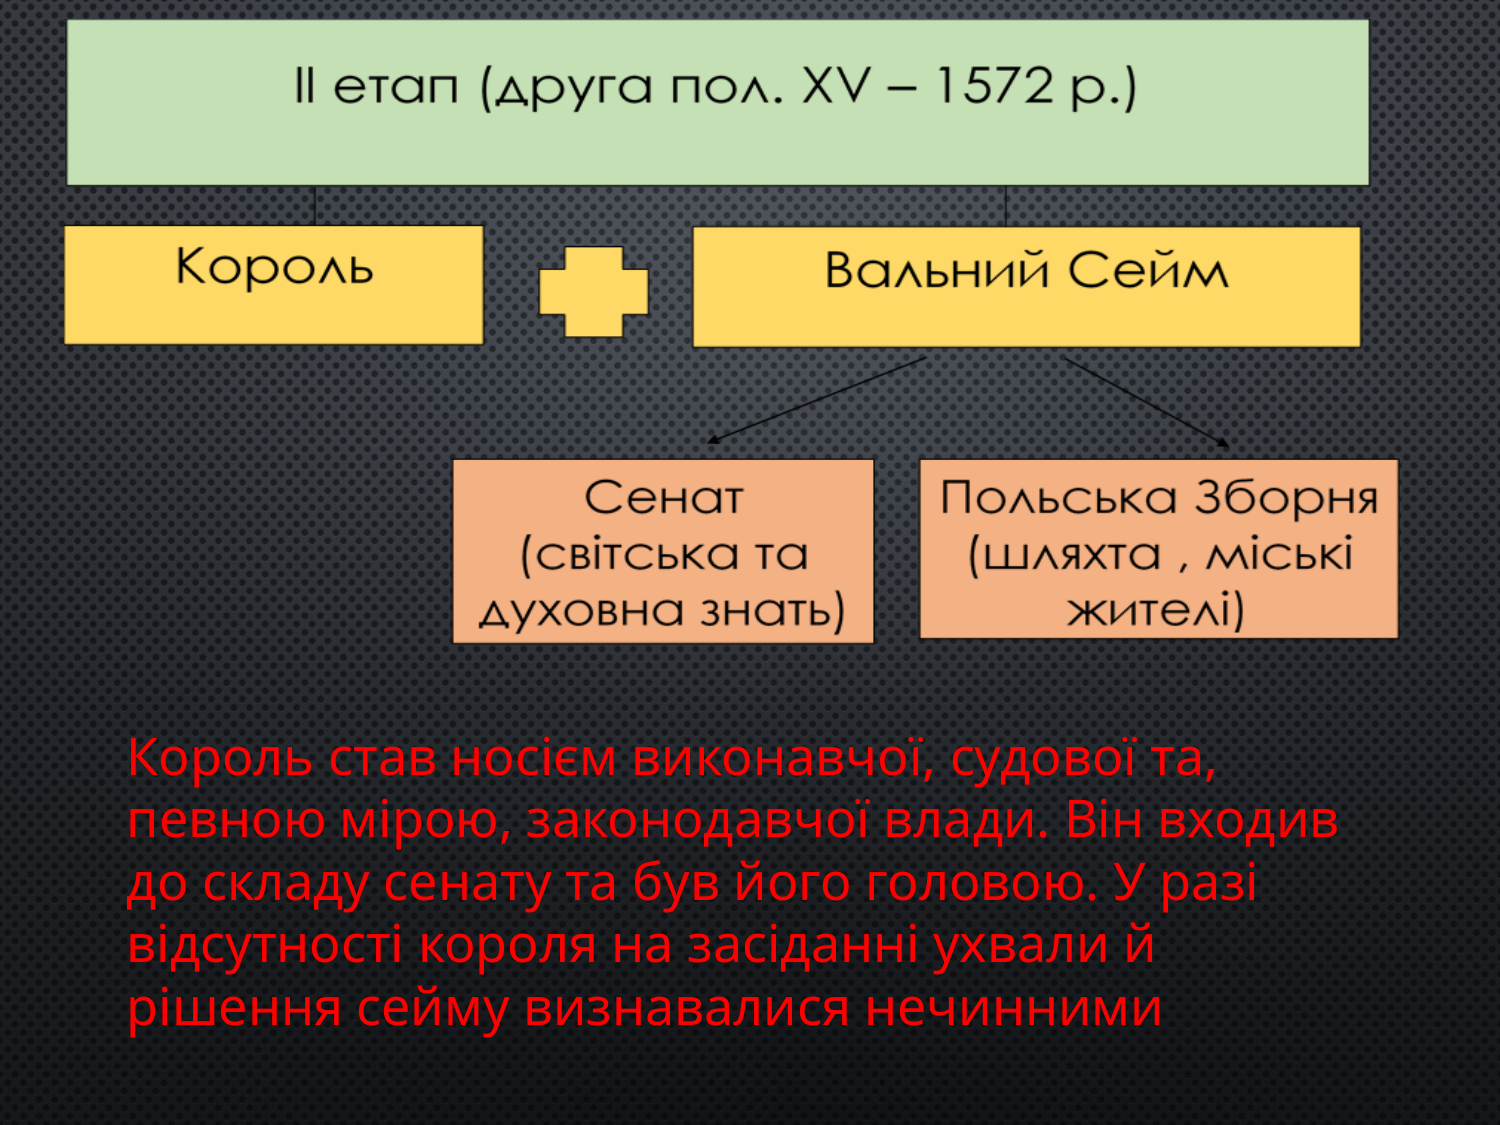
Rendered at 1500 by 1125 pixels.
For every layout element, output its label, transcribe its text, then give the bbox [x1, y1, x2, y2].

text_box Король став носієм виконавчої, судової та, певною мірою, законодавчої влади. Він входив до складу сенату та був його головою. У разі відсутності короля на засіданні ухвали й рішення сейму визнавалися нечинними [112, 715, 1400, 1044]
picture [64, 18, 1400, 646]
